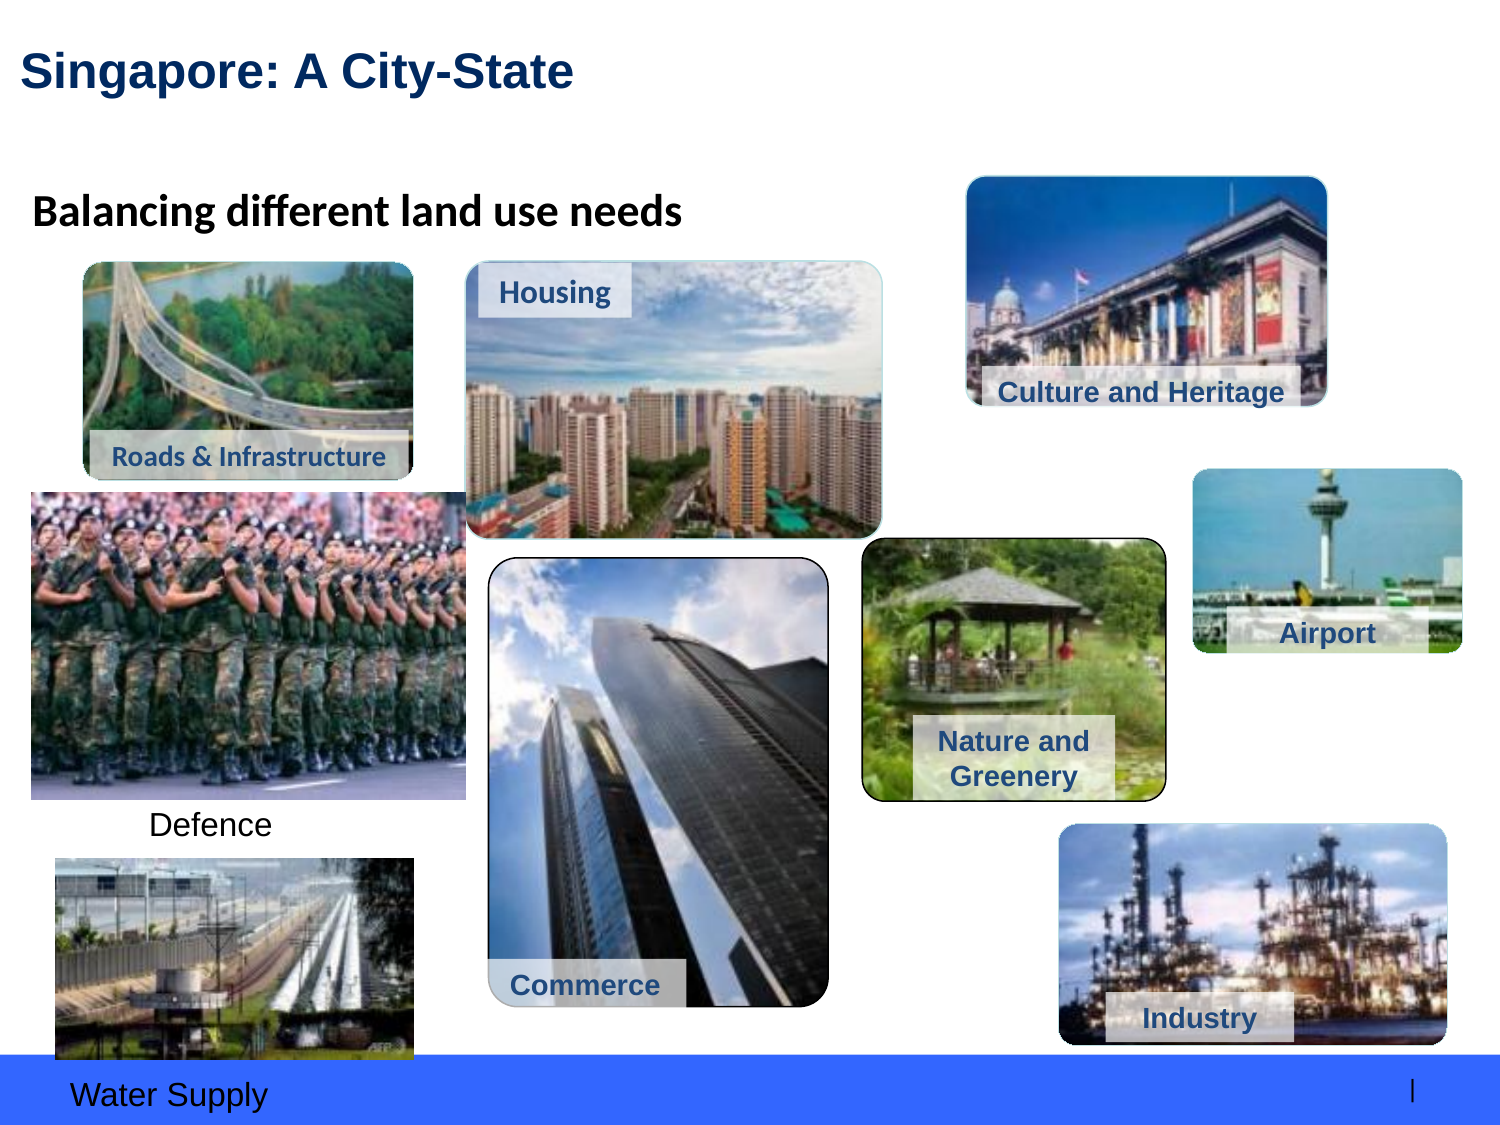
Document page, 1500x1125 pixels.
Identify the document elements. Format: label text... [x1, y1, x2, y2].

text_box Balancing different land use needs [17, 172, 798, 243]
text_box Defence [134, 808, 335, 851]
picture [965, 175, 1328, 407]
picture [82, 261, 414, 481]
picture [1057, 823, 1448, 1046]
picture [488, 557, 829, 1007]
picture [30, 260, 1167, 802]
text_box Water Supply [55, 1068, 327, 1121]
picture [54, 857, 414, 1060]
picture [1192, 468, 1464, 654]
title Singapore: A City-State [19, 38, 1463, 101]
